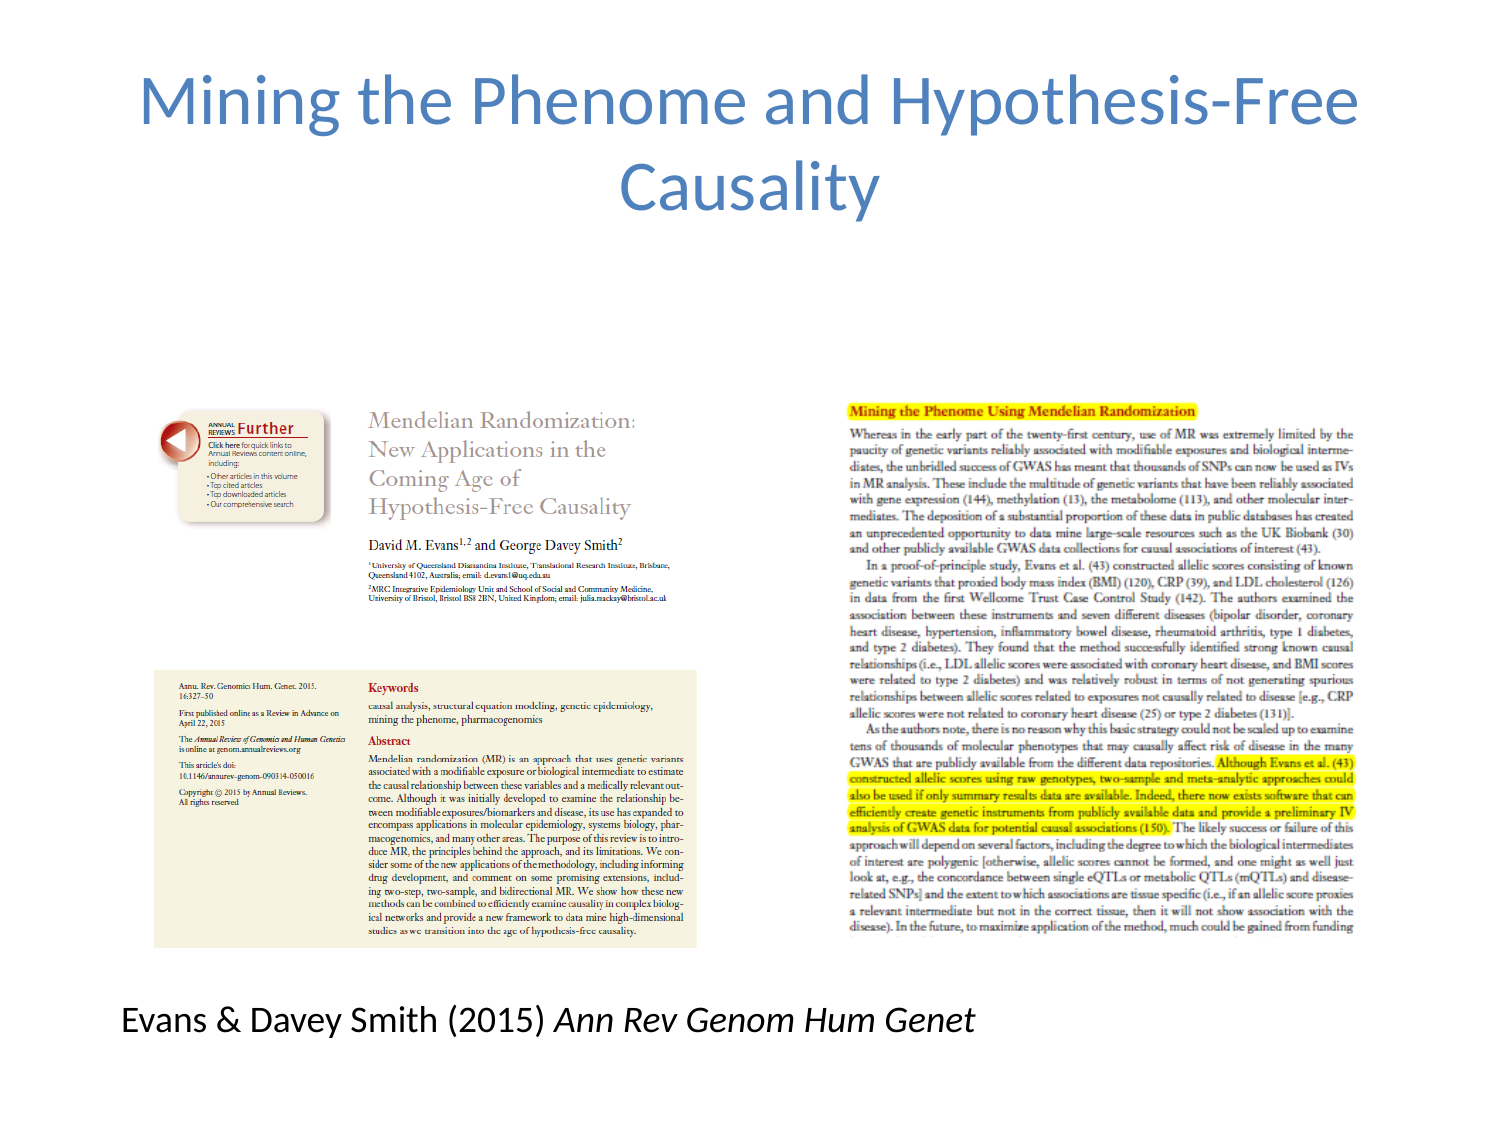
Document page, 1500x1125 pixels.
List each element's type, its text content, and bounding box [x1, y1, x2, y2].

picture [153, 367, 697, 958]
picture [833, 388, 1368, 937]
title Mining the Phenome and Hypothesis-Free Causality [75, 45, 1425, 233]
text_box Evans & Davey Smith (2015) Ann Rev Genom Hum Genet [106, 987, 992, 1048]
